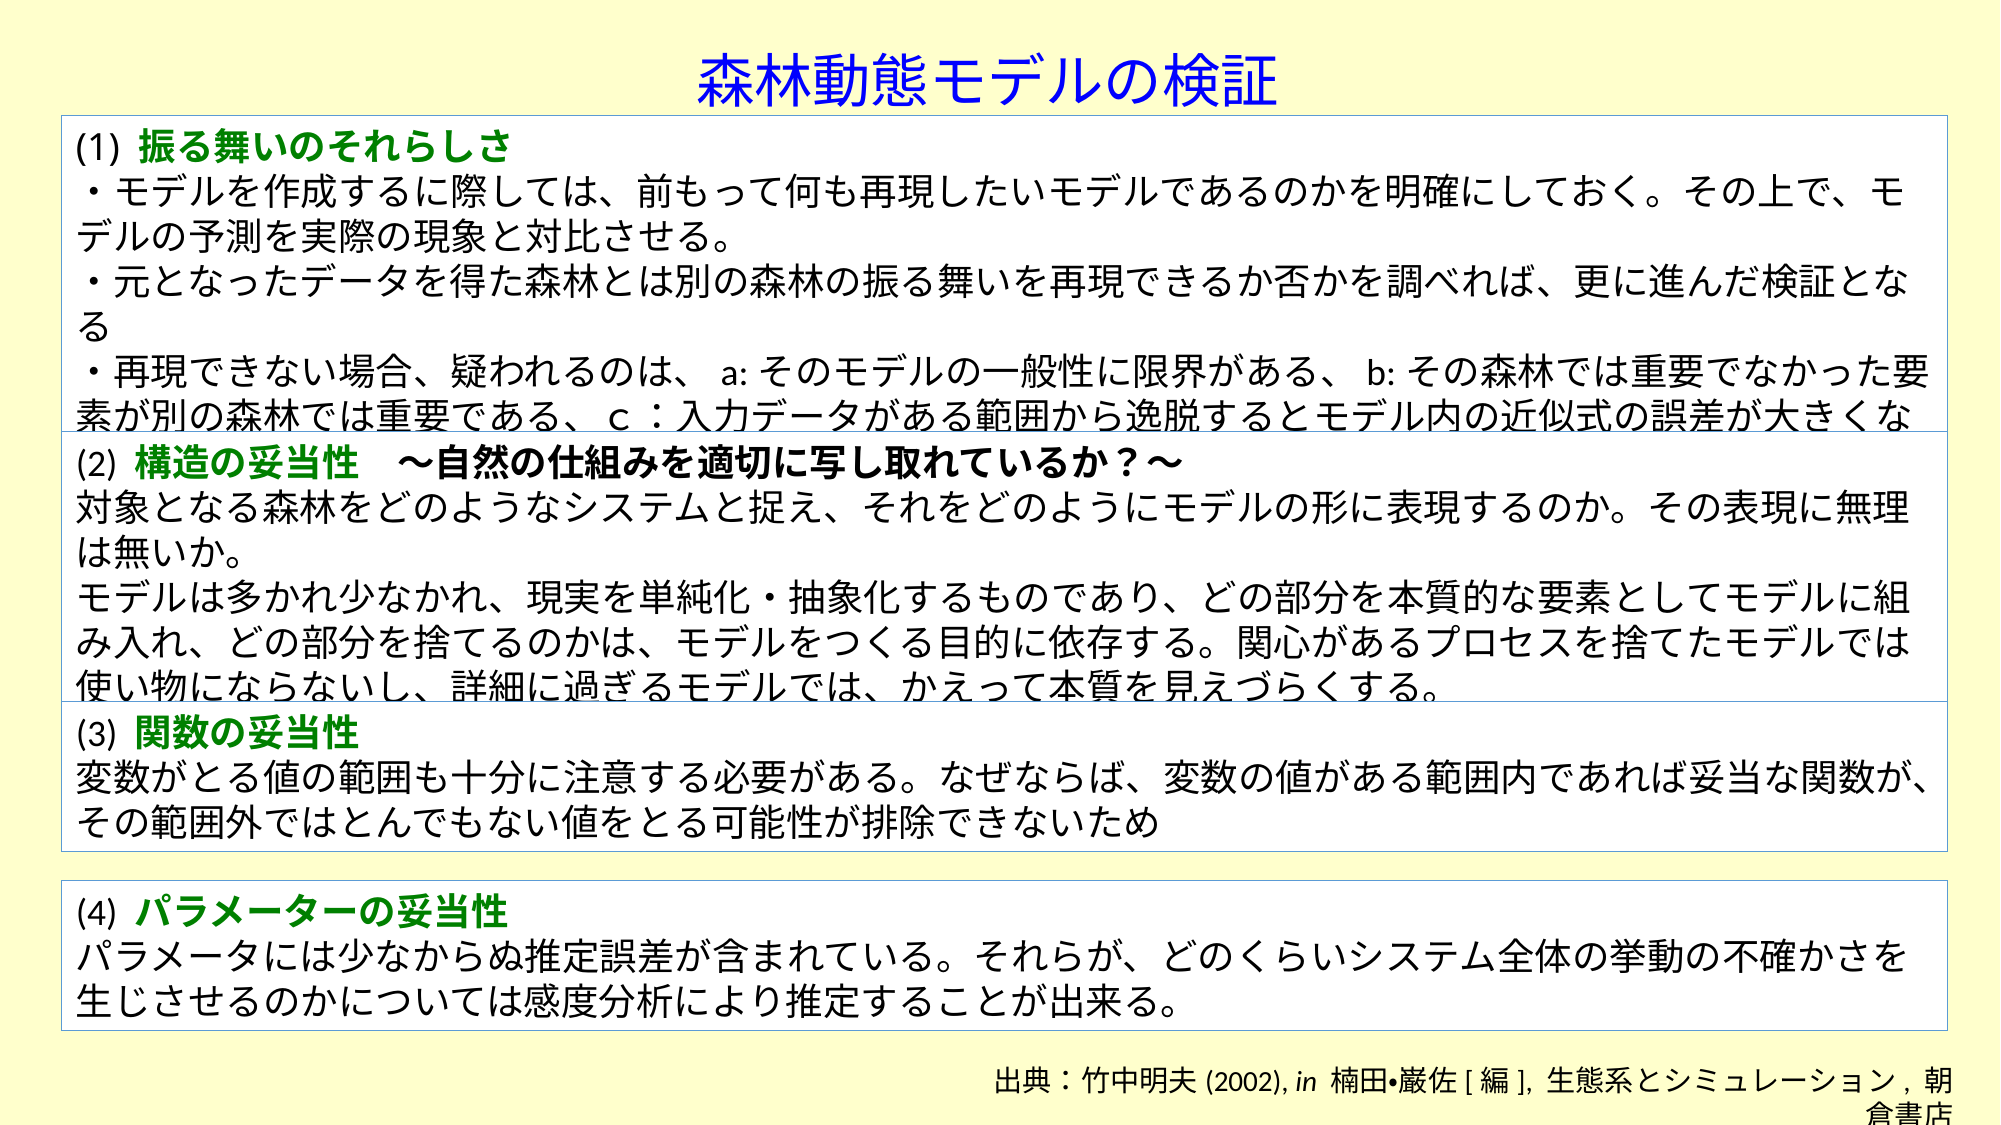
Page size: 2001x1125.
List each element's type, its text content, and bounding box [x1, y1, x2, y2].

text_box (1) 振る舞いのそれらしさ ・モデルを作成するに際しては、前もって何も再現したいモデルであるのかを明確にしておく。その上で、モデルの予測を実際の現象と対比させる。 ・元となったデータを得た森林とは別の森林の振る舞いを再現できるか否かを調べれば、更に進んだ検証となる ・再現できない場合、疑われるのは、a:そのモデルの一般性に限界がある、b:その森林では重要でなかった要素が別の森林では重要である、ｃ：入力データがある範囲から逸脱するとモデル内の近似式の誤差が大きくなる [61, 115, 1948, 431]
text_box (2) 構造の妥当性 ～自然の仕組みを適切に写し取れているか？～ 対象となる森林をどのようなシステムと捉え、それをどのようにモデルの形に表現するのか。その表現に無理は無いか。 モデルは多かれ少なかれ、現実を単純化・抽象化するものであり、どの部分を本質的な要素としてモデルに組み入れ、どの部分を捨てるのかは、モデルをつくる目的に依存する。関心があるプロセスを捨てたモデルでは使い物にならないし、詳細に過ぎるモデルでは、かえって本質を見えづらくする。 [61, 431, 1948, 701]
text_box 出典：竹中明夫(2002), in 楠田・巌佐[編], 生態系とシミュレーション, 朝倉書店 [968, 1055, 1968, 1125]
text_box (4) パラメーターの妥当性 パラメータには少なからぬ推定誤差が含まれている。それらが、どのくらいシステム全体の挙動の不確かさを生じさせるのかについては感度分析により推定することが出来る。 [61, 880, 1948, 1031]
text_box 森林動態モデルの検証 [312, 21, 1663, 115]
text_box (3) 関数の妥当性 変数がとる値の範囲も十分に注意する必要がある。なぜならば、変数の値がある範囲内であれば妥当な関数が、その範囲外ではとんでもない値をとる可能性が排除できないため [61, 701, 1948, 852]
